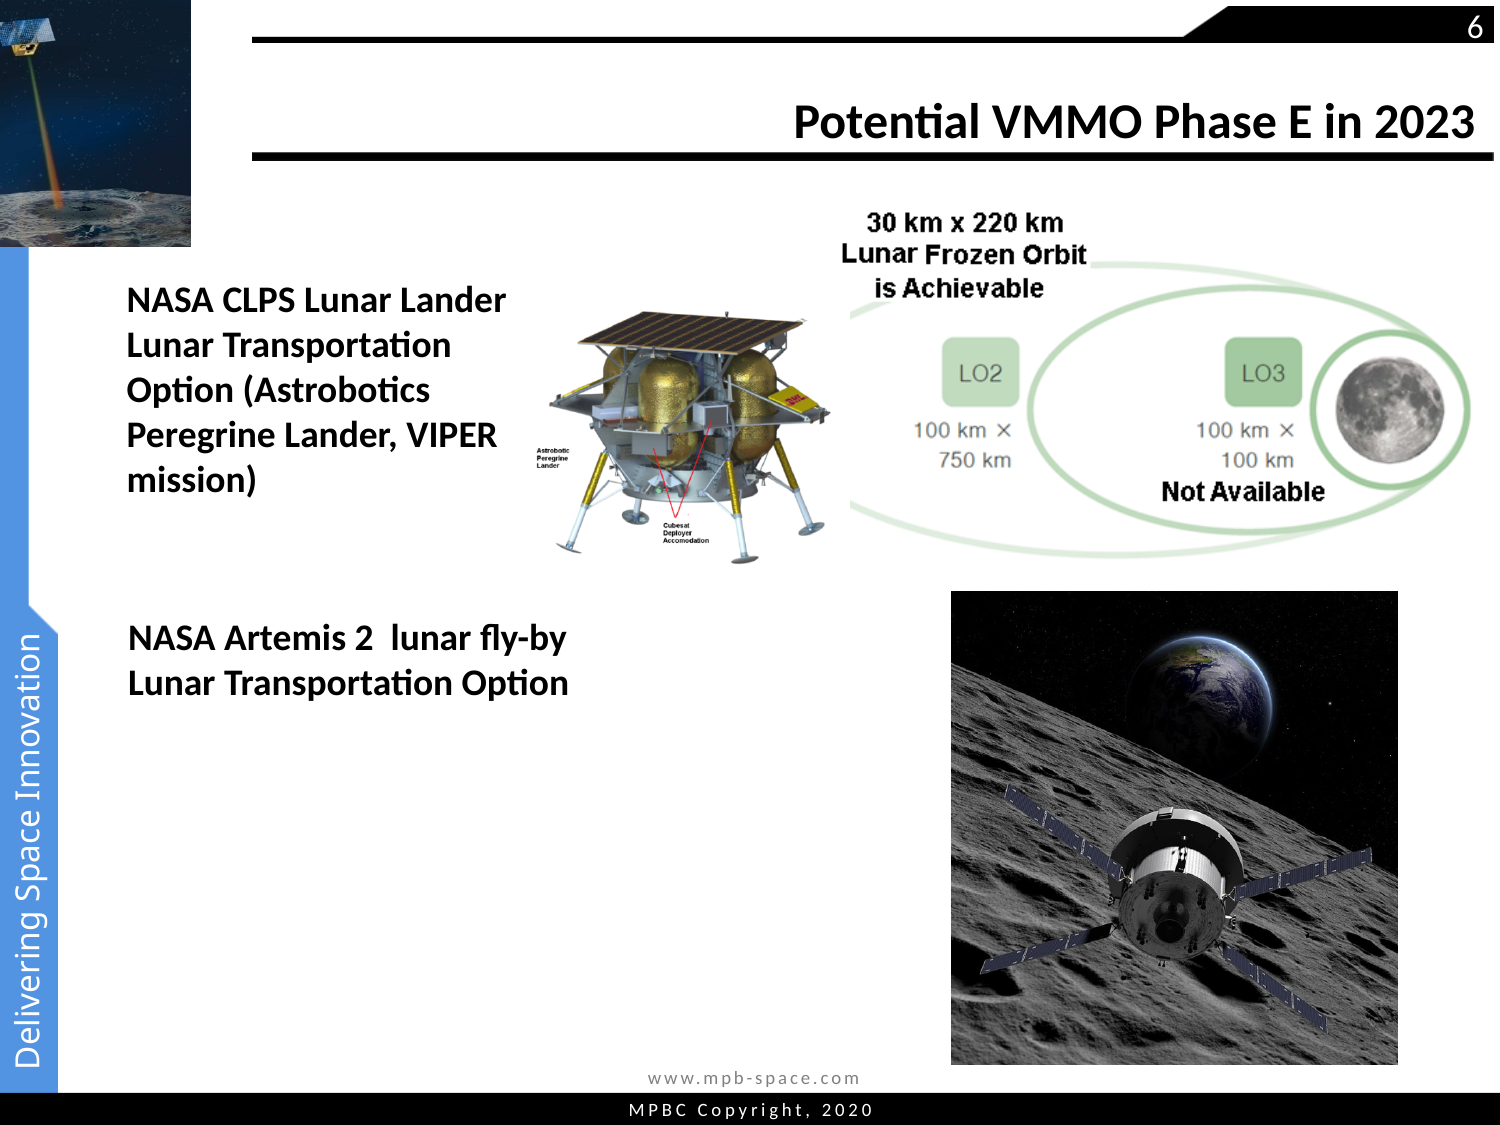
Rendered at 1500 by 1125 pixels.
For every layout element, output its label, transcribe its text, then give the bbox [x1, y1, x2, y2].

picture [252, 6, 1148, 43]
picture [951, 591, 1399, 1065]
picture [516, 202, 1500, 573]
text_box NASA Artemis 2 lunar fly-by Lunar Transportation Option [113, 605, 597, 711]
text_box NASA CLPS Lunar Lander Lunar Transportation Option (Astrobotics Peregrine Lander, VIPER mission) [111, 267, 524, 508]
picture [252, 151, 1494, 161]
picture [0, 0, 191, 1092]
title Potential VMMO Phase E in 2023 [361, 45, 1491, 156]
slide_number 6 [1148, 0, 1499, 56]
